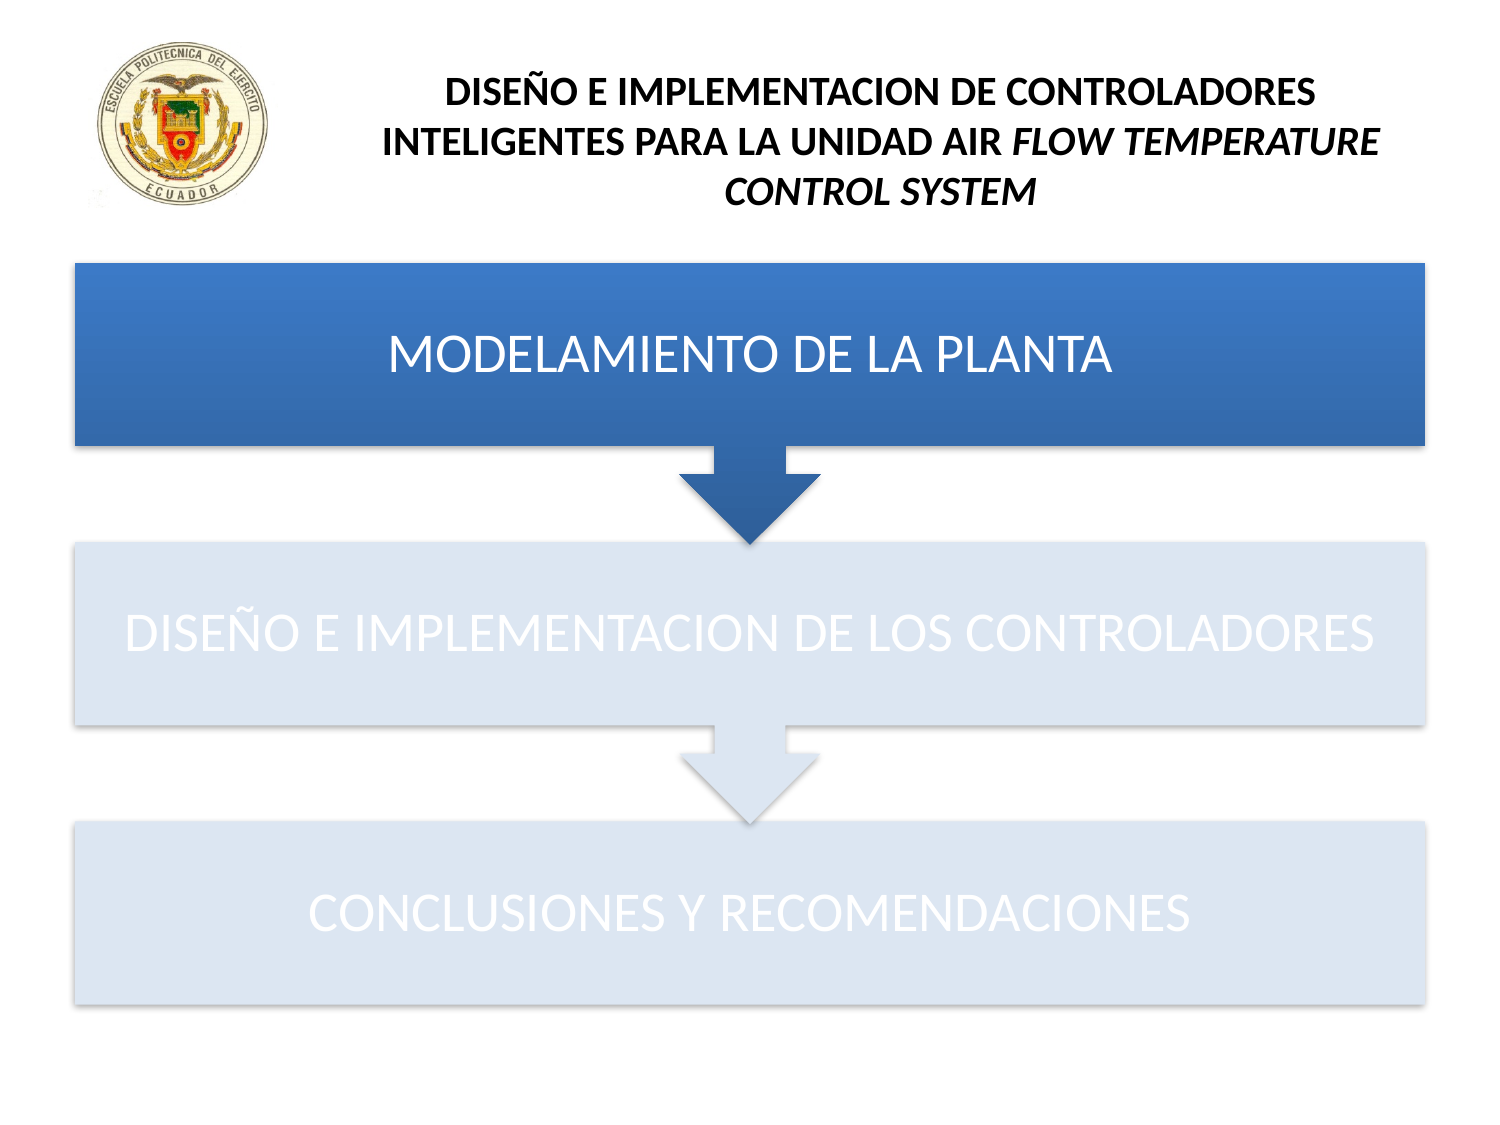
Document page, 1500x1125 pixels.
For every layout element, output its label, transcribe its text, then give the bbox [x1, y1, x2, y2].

picture [88, 42, 278, 209]
title DISEÑO E IMPLEMENTACION DE CONTROLADORES INTELIGENTES PARA LA UNIDAD AIR FLOW TEMPERATURE CONTROL SYSTEM [336, 45, 1425, 233]
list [74, 262, 1426, 1006]
